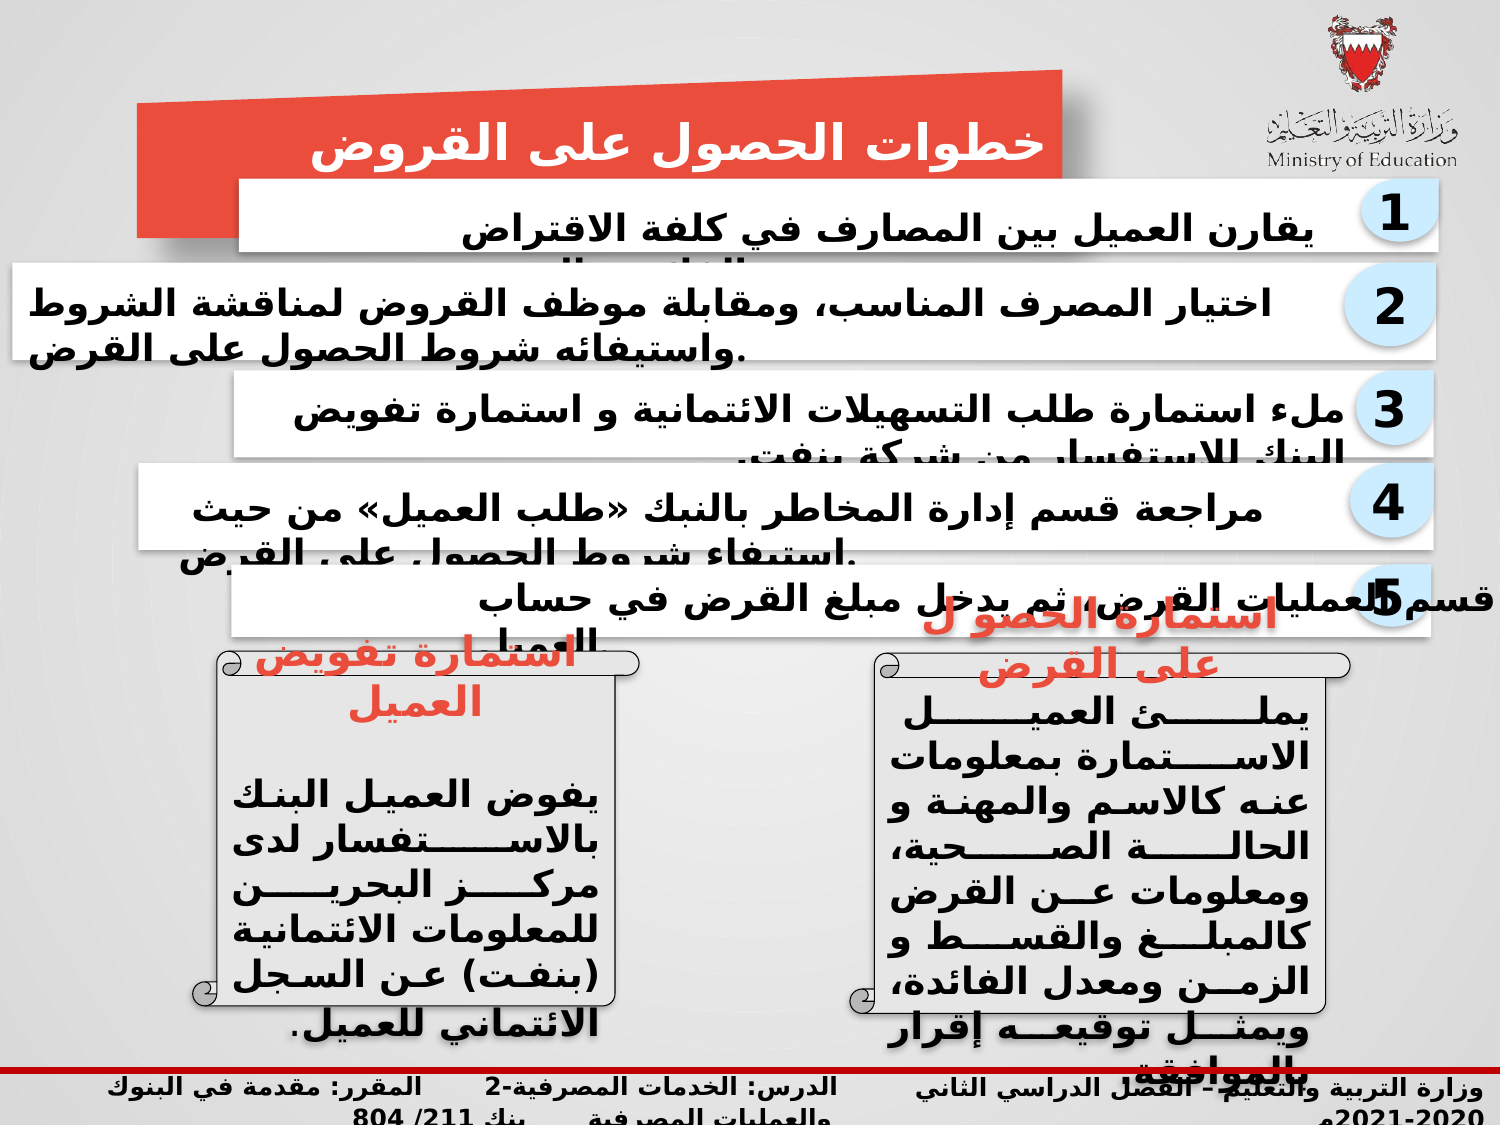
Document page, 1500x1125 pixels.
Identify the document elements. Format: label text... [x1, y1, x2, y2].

text_box وزارة التربية والتعليم – الفصل الدراسي الثاني 2020-2021م [880, 1071, 1500, 1125]
text_box اختيار المصرف المناسب، ومقابلة موظف القروض لمناقشة الشروط واستيفائه شروط الحصول على القرض. [12, 271, 1439, 377]
text_box الدرس: الخدمات المصرفية-2 المقرر: مقدمة في البنوك والعمليات المصرفية بنك 211/ 804 [0, 1077, 854, 1124]
text_box استمارة تفويض العميل يفوض العميل البنك بالاستفسار لدى مركز البحرين للمعلومات الائتمانية (بنفت) عن السجل الائتماني للعميل. [191, 650, 641, 1007]
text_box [12, 262, 1437, 361]
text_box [233, 370, 1434, 458]
text_box يوثق قسم العمليات القرض، ثم يدخل مبلغ القرض في حساب العميل. [462, 566, 1500, 672]
text_box ملء استمارة طلب التسهيلات الائتمانية و استمارة تفويض البنك للاستفسار من شركة بنفت. [191, 377, 1362, 462]
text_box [231, 564, 1432, 637]
text_box خطوات الحصول على القروض والتسهيلات الائتمانية [136, 69, 1063, 239]
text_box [238, 178, 1439, 253]
text_box مراجعة قسم إدارة المخاطر بالنبك «طلب العميل» من حيث استيفاء شروط الحصول على القرض. [163, 550, 1422, 627]
text_box يقارن العميل بين المصارف في كلفة الاقتراض من حيث الفائدة والرسوم. [432, 253, 1395, 261]
text_box استمارة الحصو ل على القرض يملئ العميل الاستمارة بمعلومات عنه كالاسم والمهنة و الحالة الصحية، ومعلومات عن القرض كالمبلغ والقسط و الزمن ومعدل الفائدة، ويمثل توقيعه إقرار بالموافقة. [848, 652, 1352, 1015]
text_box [138, 462, 1434, 550]
picture [1229, 0, 1500, 200]
